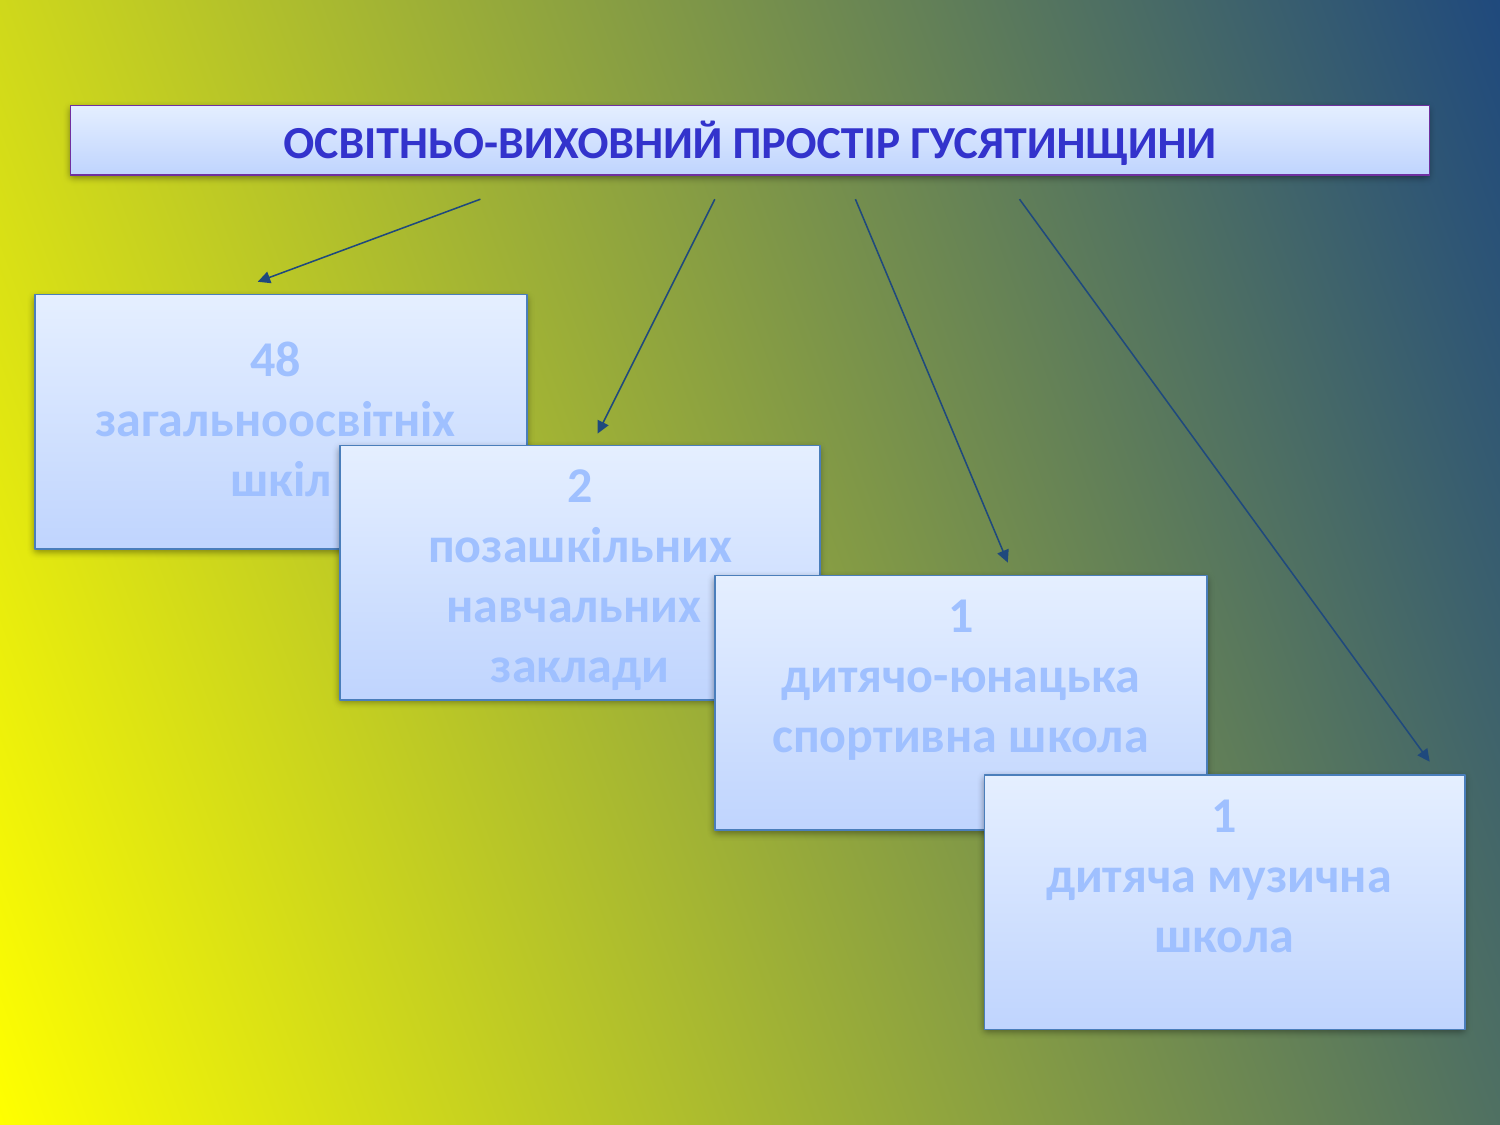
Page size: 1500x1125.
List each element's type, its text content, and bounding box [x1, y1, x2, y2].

text_box 2 позашкільних навчальних заклади [339, 445, 821, 701]
text_box 1 дитяча музична школа [984, 774, 1466, 1030]
text_box 1 дитячо-юнацька спортивна школа [714, 575, 1208, 831]
text_box Освітньо-виховний простір гусятинщини [70, 105, 1430, 176]
text_box [257, 199, 481, 284]
text_box [1019, 199, 1430, 762]
text_box 48 загальноосвітніх шкіл [34, 294, 528, 550]
text_box [597, 199, 715, 434]
text_box [855, 199, 1009, 563]
